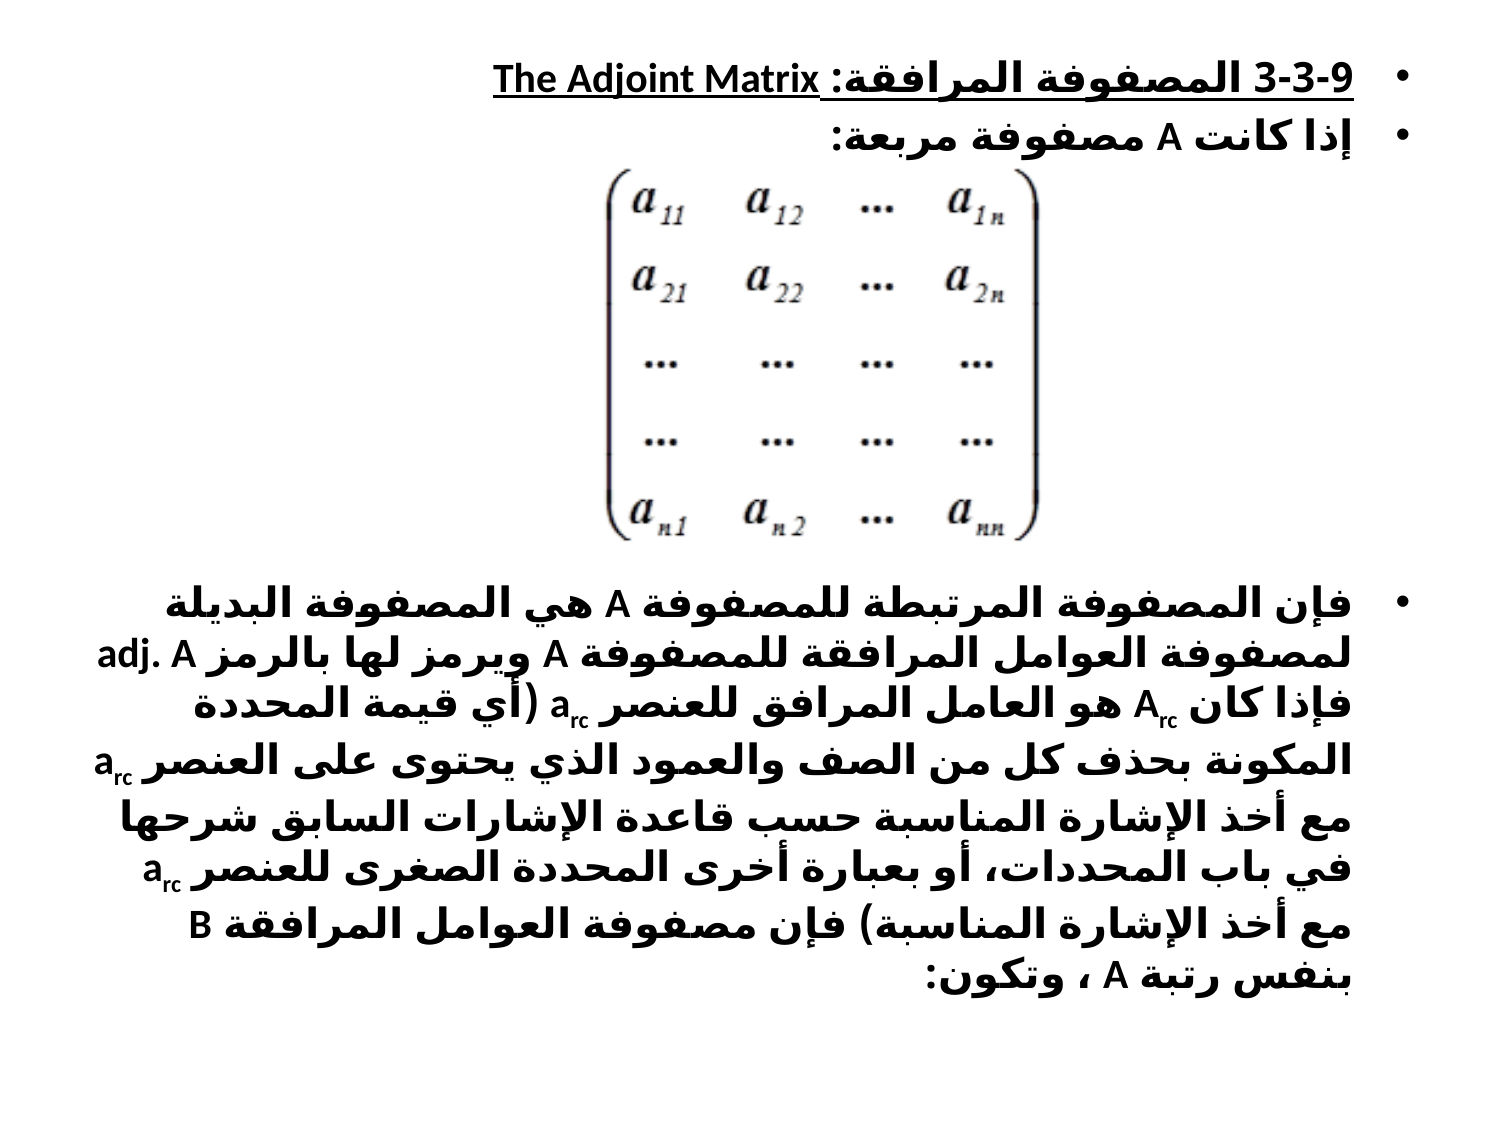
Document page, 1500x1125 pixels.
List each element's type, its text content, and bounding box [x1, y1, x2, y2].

picture [600, 160, 1047, 551]
list 3-3-9 المصفوفة المرافقة: The Adjoint Matrix إذا كانت A مصفوفة مربعة: فإن المصفوفة المرتبطة للمصفوفة A هي المصفوفة البديلة لمصفوفة العوامل المرافقة للمصفوفة A ويرمز لها بالرمز adj. A فإذا كان Arc هو العامل المرافق للعنصر arc (أي قيمة المحددة المكونة بحذف كل من الصف والعمود الذي يحتوى على العنصر arc مع أخذ الإشارة المناسبة حسب قاعدة الإشارات السابق شرحها في باب المحددات، أو بعبارة أخرى المحددة الصغرى للعنصر arc مع أخذ الإشارة المناسبة) فإن مصفوفة العوامل المرافقة B بنفس رتبة A ، وتكون: [75, 42, 1425, 1059]
